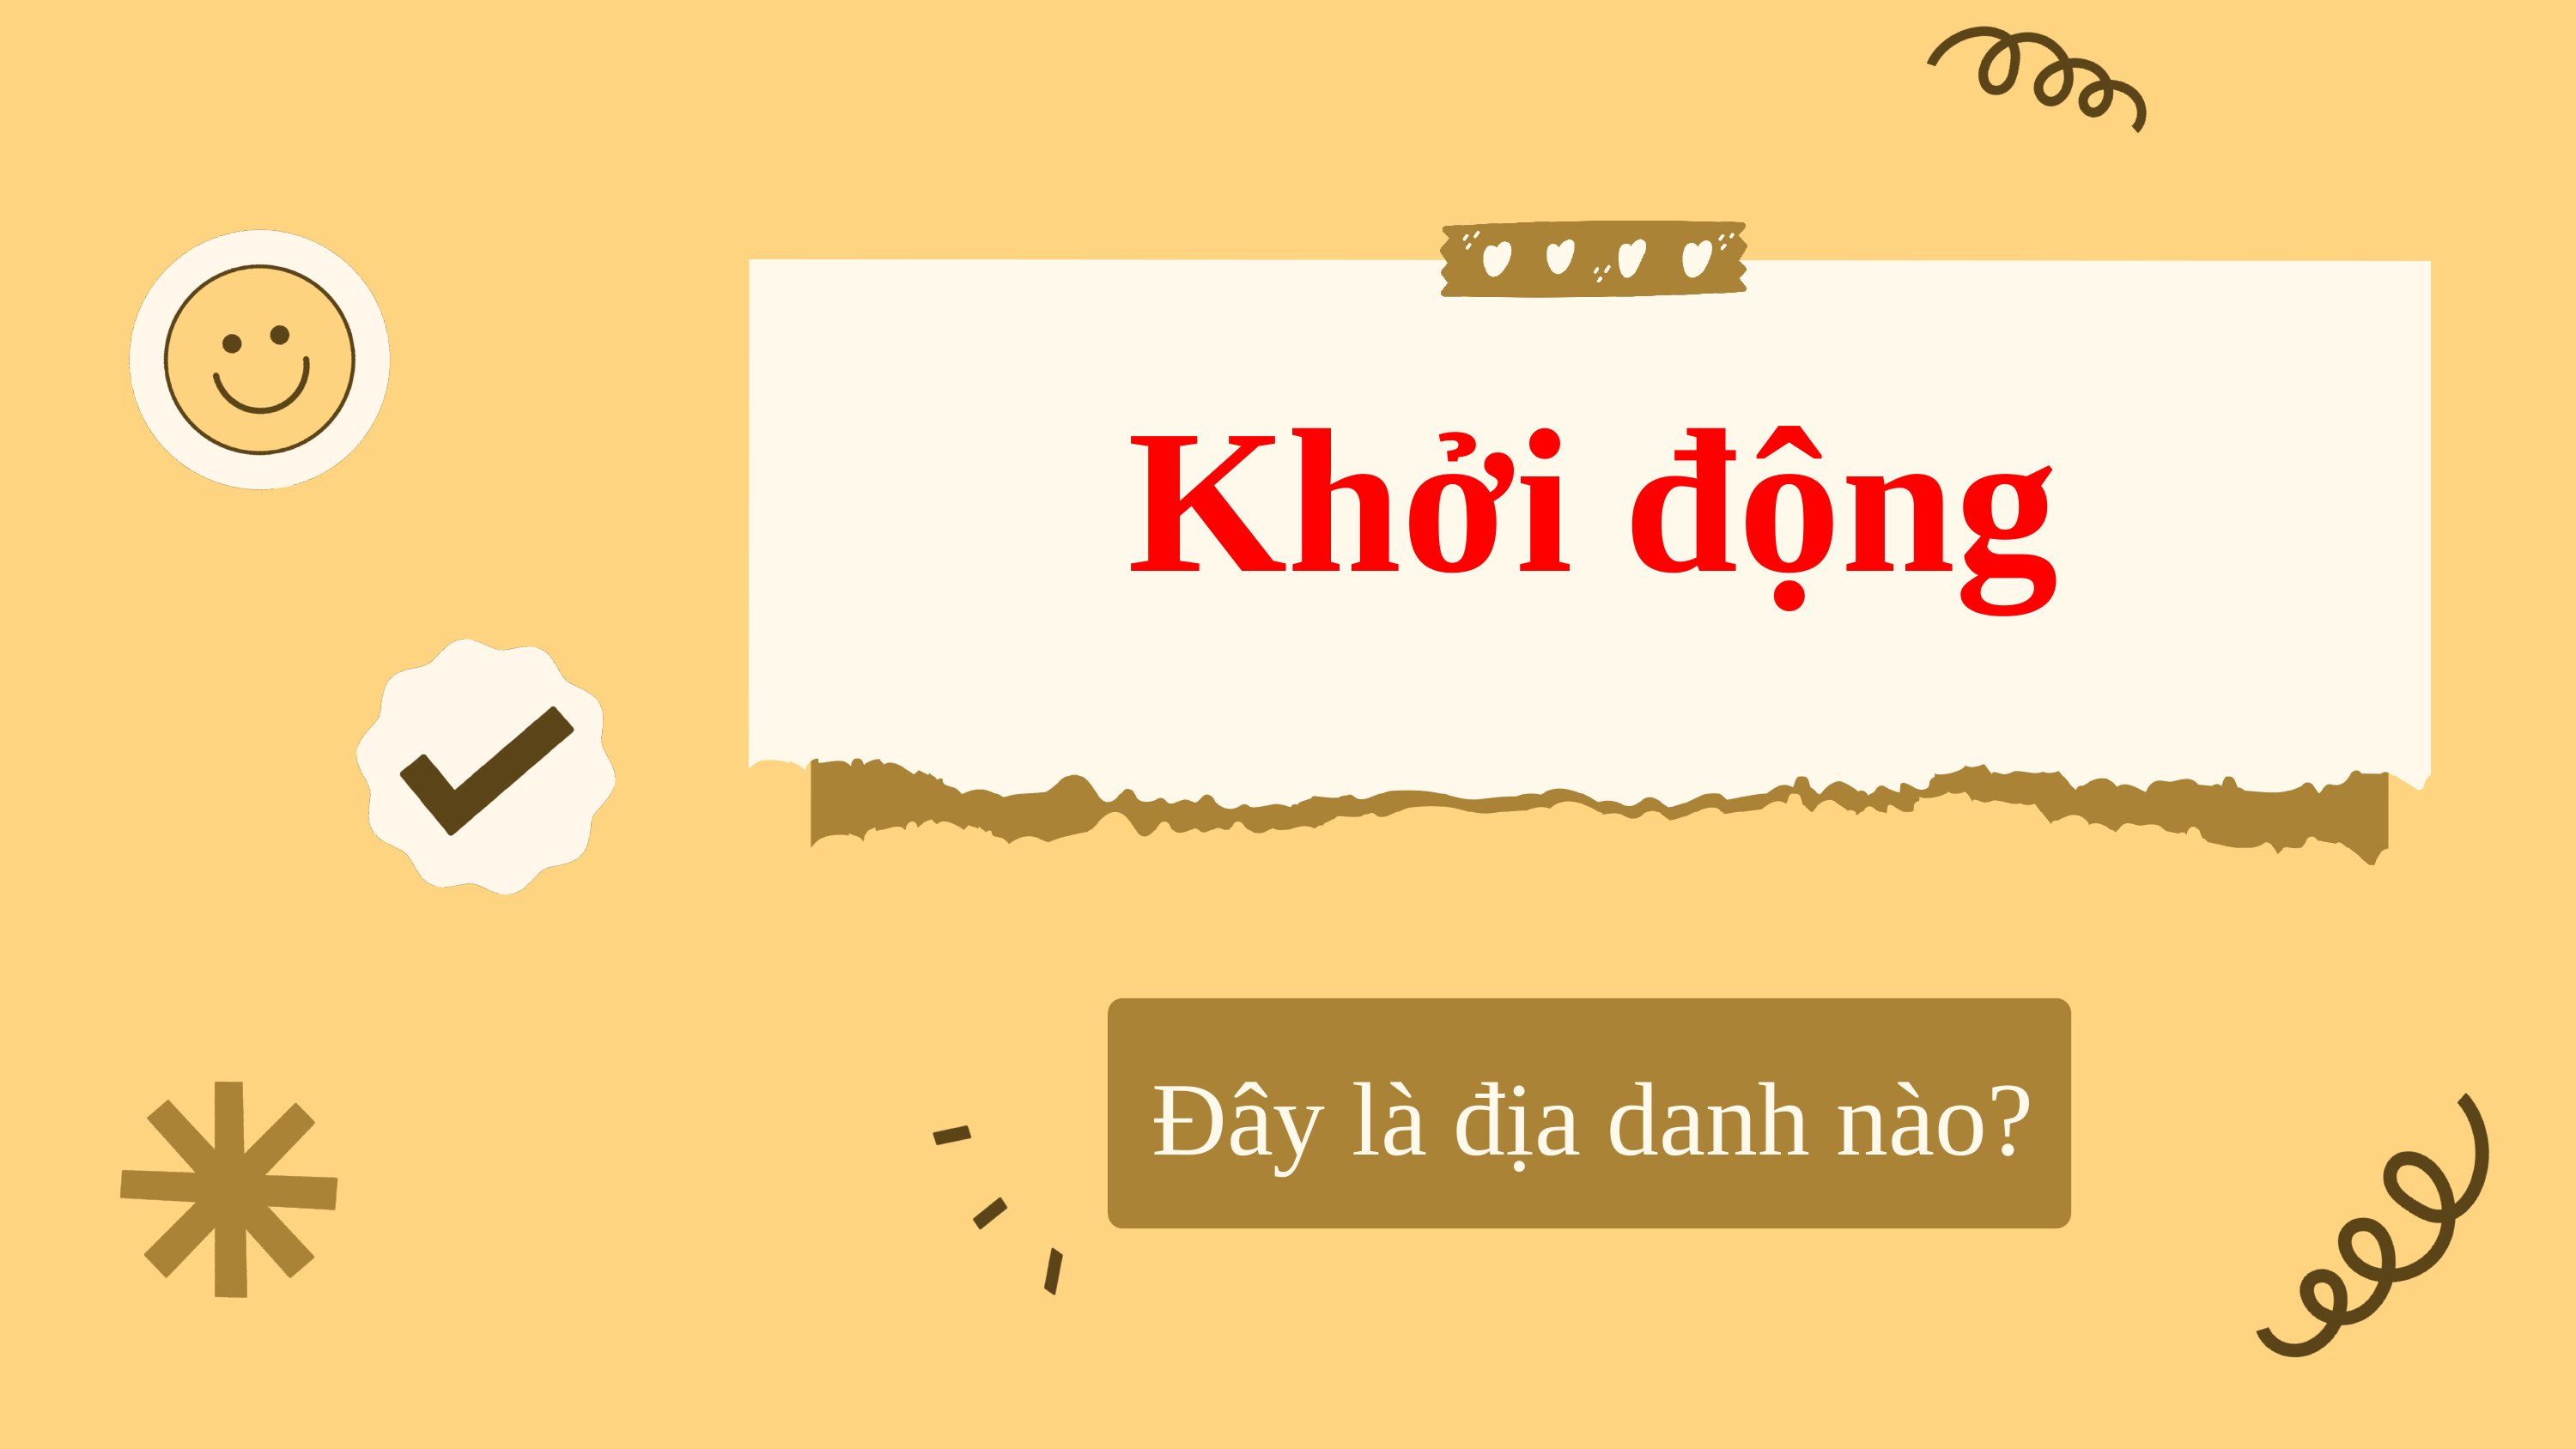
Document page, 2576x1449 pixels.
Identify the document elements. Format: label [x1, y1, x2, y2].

picture [97, 200, 418, 512]
text_box [1107, 997, 2072, 1229]
picture [97, 1058, 361, 1321]
picture [343, 628, 629, 905]
text_box [747, 220, 2432, 865]
picture [1924, 2, 2163, 144]
picture [896, 1113, 1101, 1307]
picture [2223, 1084, 2550, 1397]
